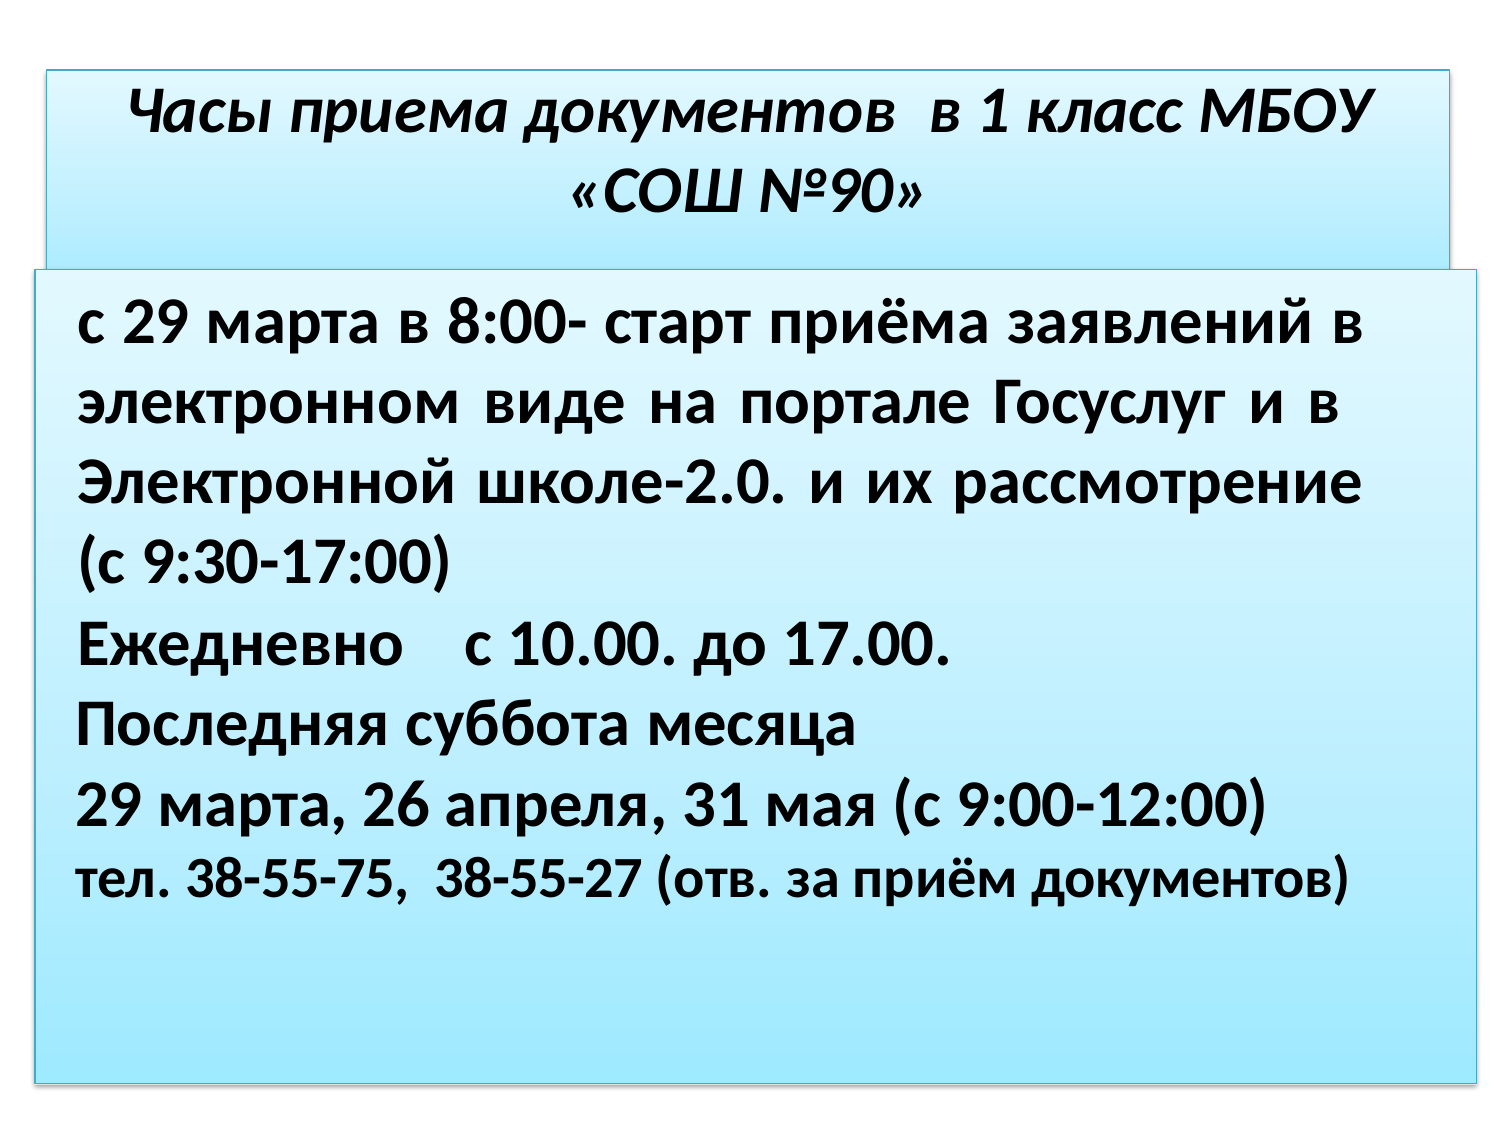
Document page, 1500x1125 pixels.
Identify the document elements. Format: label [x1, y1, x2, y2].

text_box [40, 46, 1456, 263]
text_box [27, 264, 1500, 1094]
